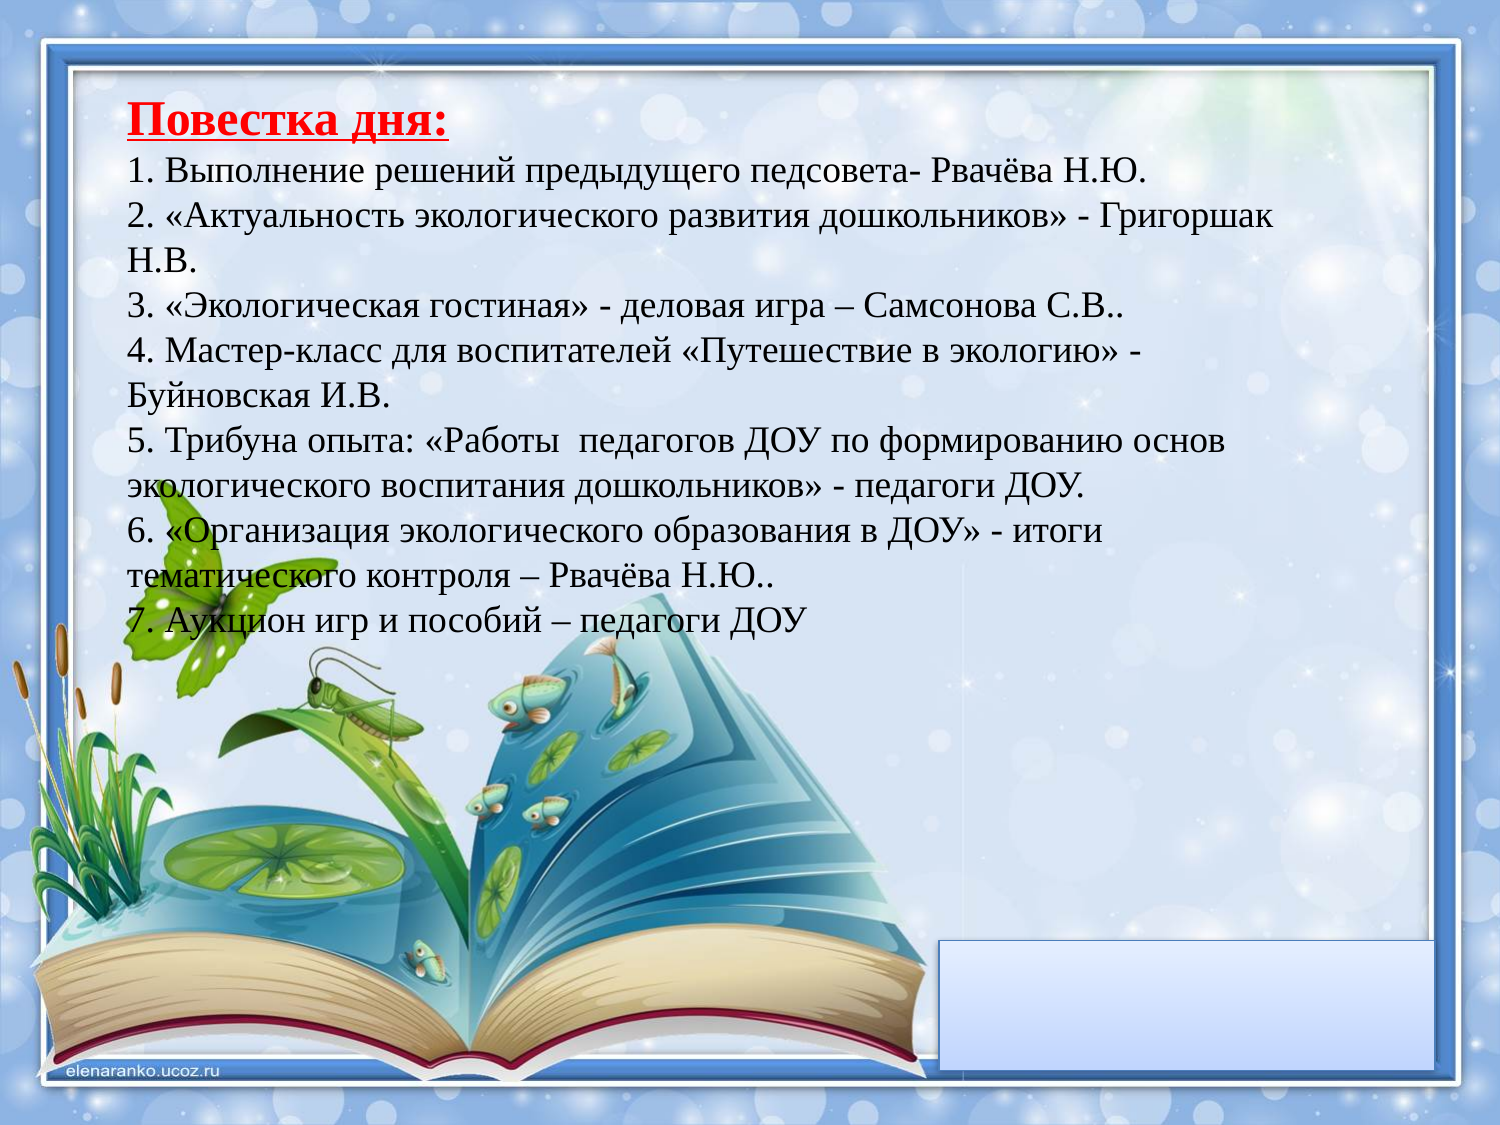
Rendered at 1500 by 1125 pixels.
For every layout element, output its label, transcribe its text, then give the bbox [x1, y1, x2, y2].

text_box Повестка дня: 1. Выполнение решений предыдущего педсовета- Рвачёва Н.Ю. 2. «Актуальность экологического развития дошкольников» - Григоршак Н.В. 3. «Экологическая гостиная» - деловая игра – Самсонова С.В.. 4. Мастер-класс для воспитателей «Путешествие в экологию» - Буйновская И.В. 5. Трибуна опыта: «Работы педагогов ДОУ по формированию основ экологического воспитания дошкольников» - педагоги ДОУ. 6. «Организация экологического образования в ДОУ» - итоги тематического контроля – Рвачёва Н.Ю.. 7. Аукцион игр и пособий – педагоги ДОУ [112, 78, 1341, 648]
text_box [938, 940, 1436, 1071]
picture [0, 0, 1500, 1125]
